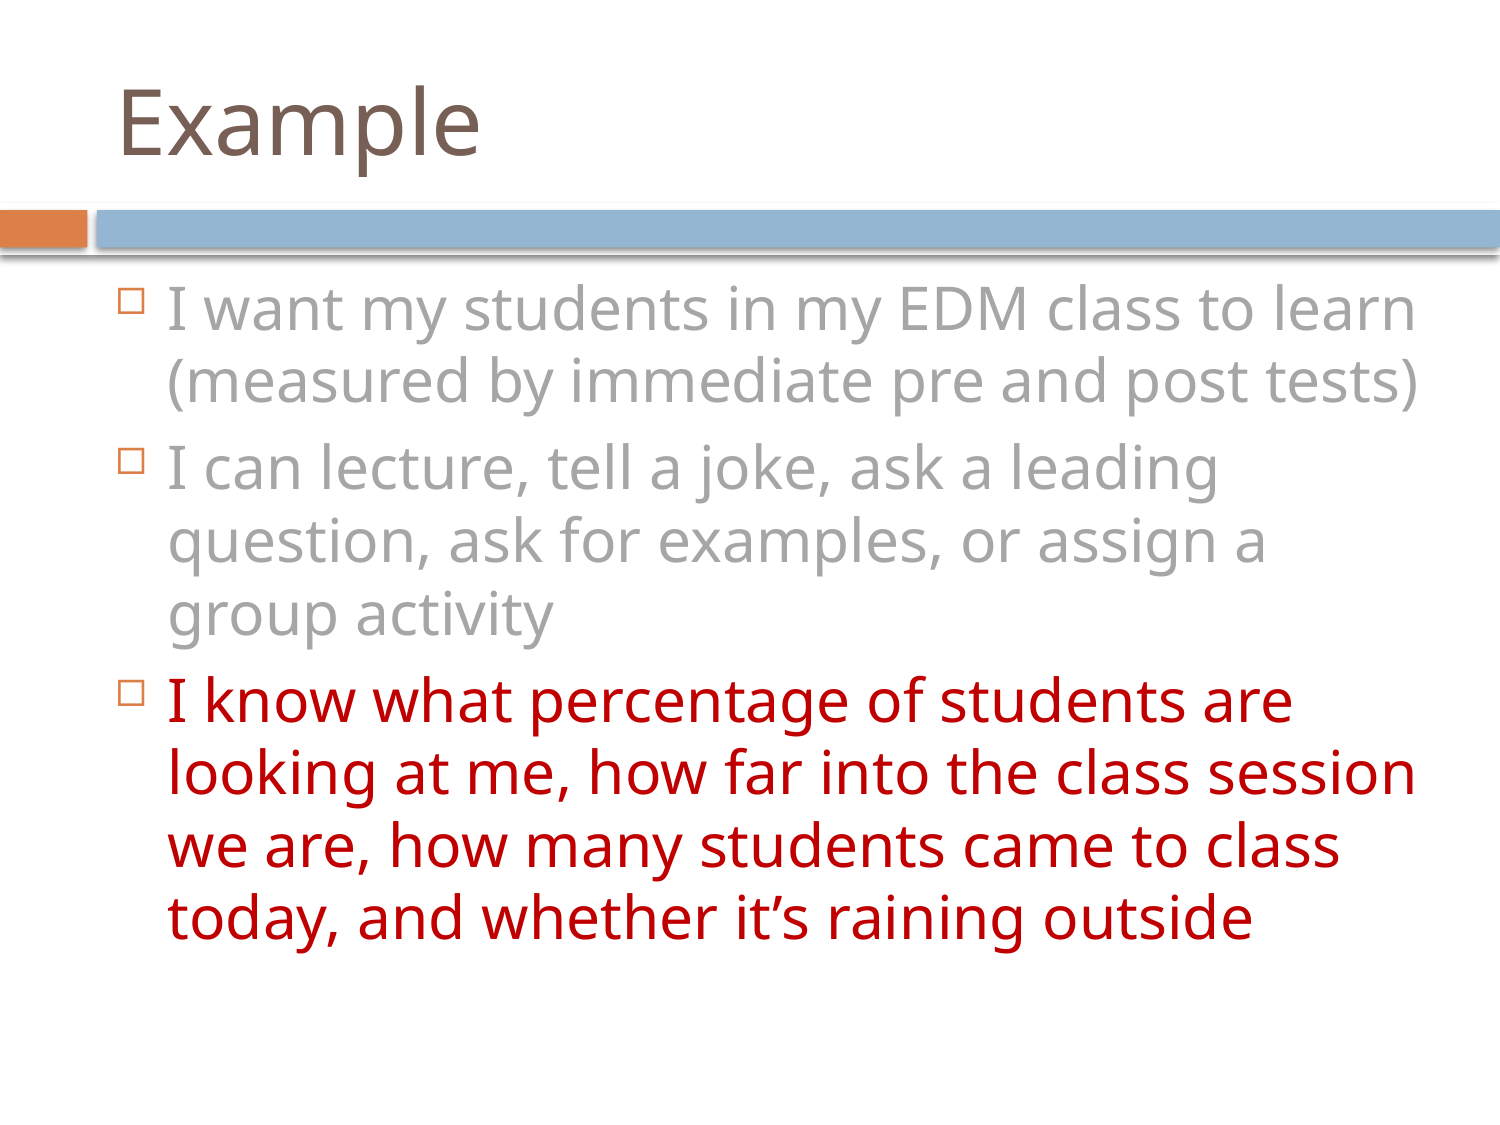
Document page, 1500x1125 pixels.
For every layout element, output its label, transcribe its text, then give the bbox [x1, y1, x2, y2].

title Example [100, 37, 1438, 200]
list I want my students in my EDM class to learn (measured by immediate pre and post tests) I can lecture, tell a joke, ask a leading question, ask for examples, or assign a group activity I know what percentage of students are looking at me, how far into the class session we are, how many students came to class today, and whether it’s raining outside [100, 262, 1438, 1000]
